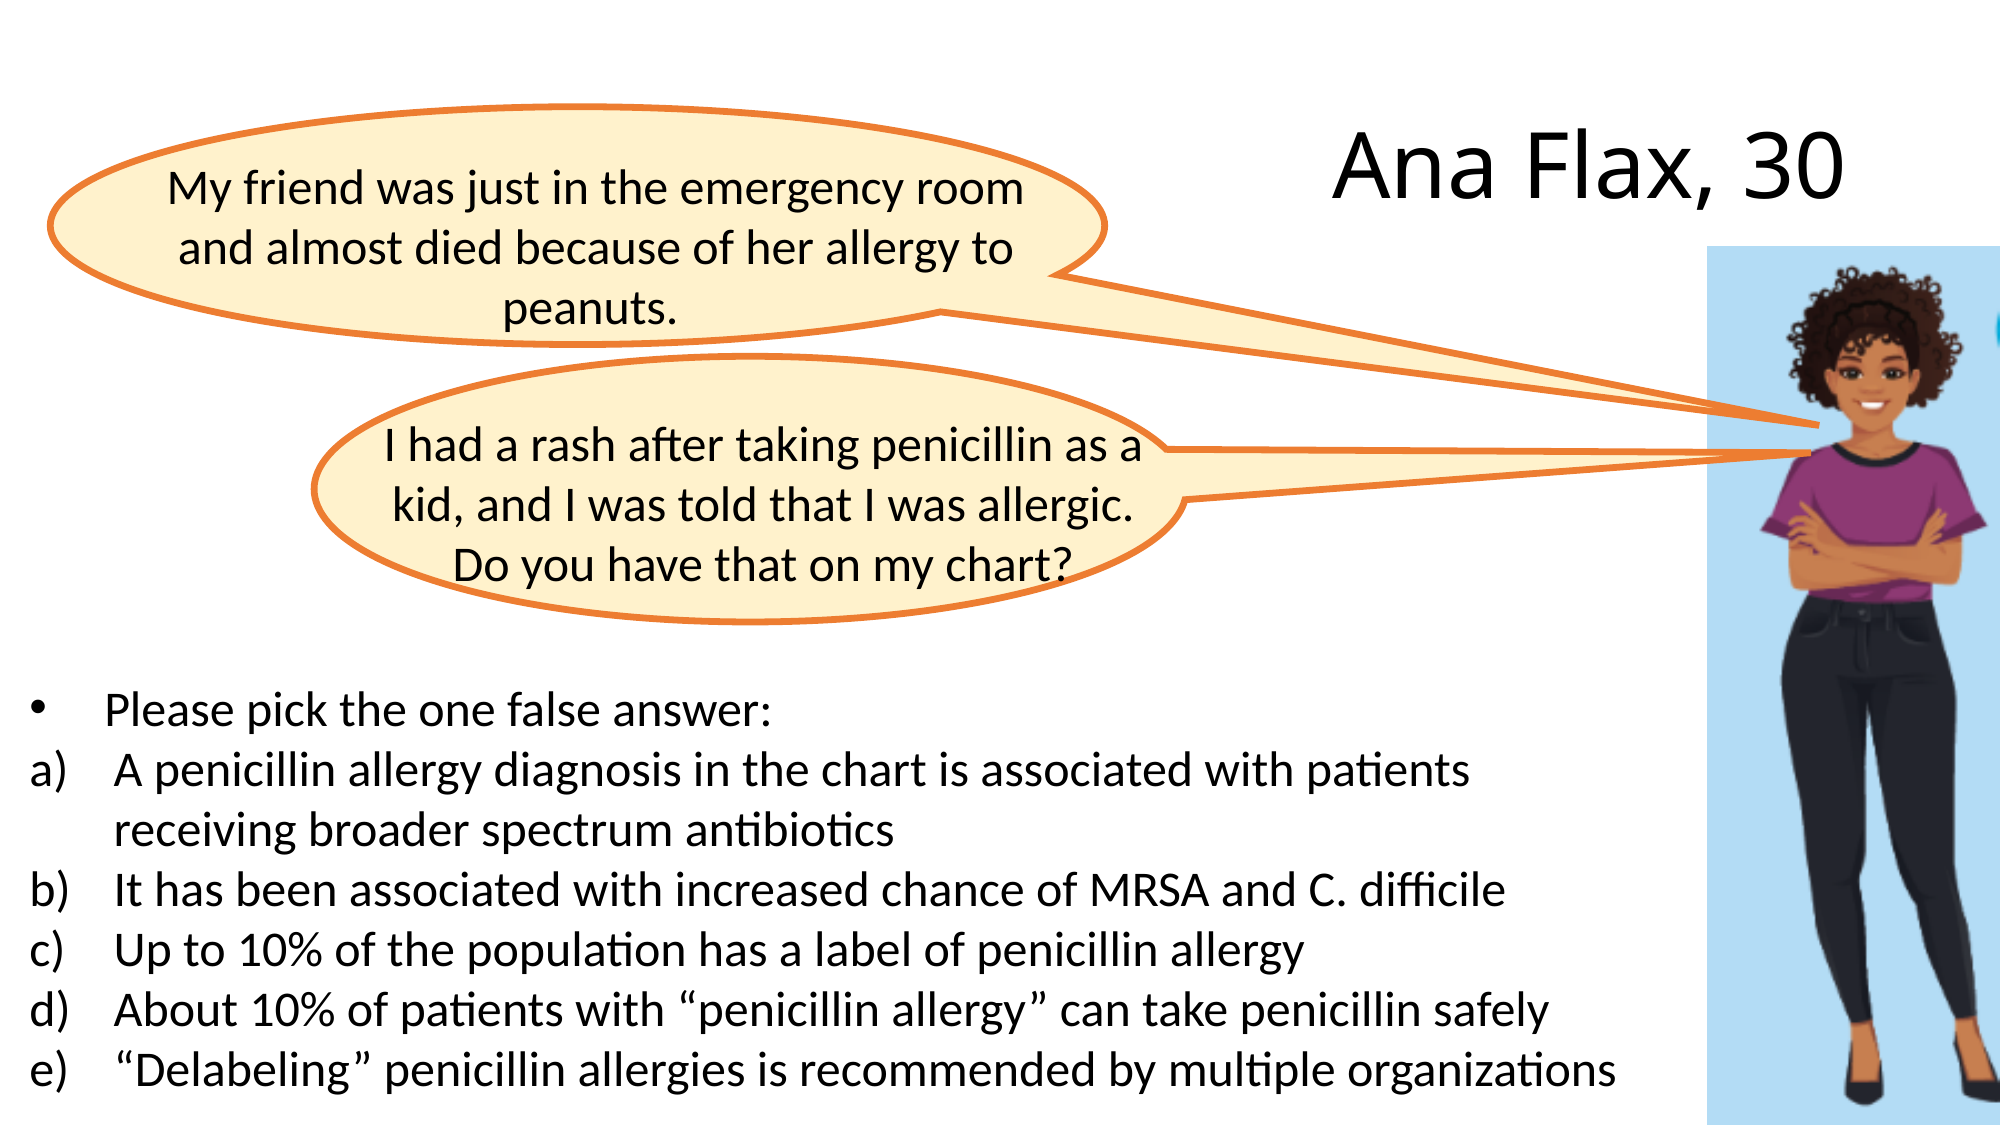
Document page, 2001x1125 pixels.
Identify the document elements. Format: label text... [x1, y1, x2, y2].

text_box Please pick the one false answer: A penicillin allergy diagnosis in the chart is associated with patients receiving broader spectrum antibiotics It has been associated with increased chance of MRSA and C. difficile Up to 10% of the population has a label of penicillin allergy About 10% of patients with “penicillin allergy” can take penicillin safely “Delabeling” penicillin allergies is recommended by multiple organizations​ [14, 669, 1653, 1105]
text_box [500, 599, 1001, 624]
picture [1707, 246, 2000, 1125]
text_box [1179, 448, 1707, 516]
text_box I had a rash after taking penicillin as a kid, and I was told that I was allergic. Do you have that on my chart? [348, 403, 1179, 599]
text_box [415, 355, 1086, 403]
title Ana Flax, 30 [137, 59, 1863, 278]
text_box [313, 436, 348, 542]
text_box [49, 159, 137, 293]
text_box My friend was just in the emergency room and almost died because of her allergy to peanuts. [137, 147, 1055, 343]
text_box [1055, 278, 1707, 412]
